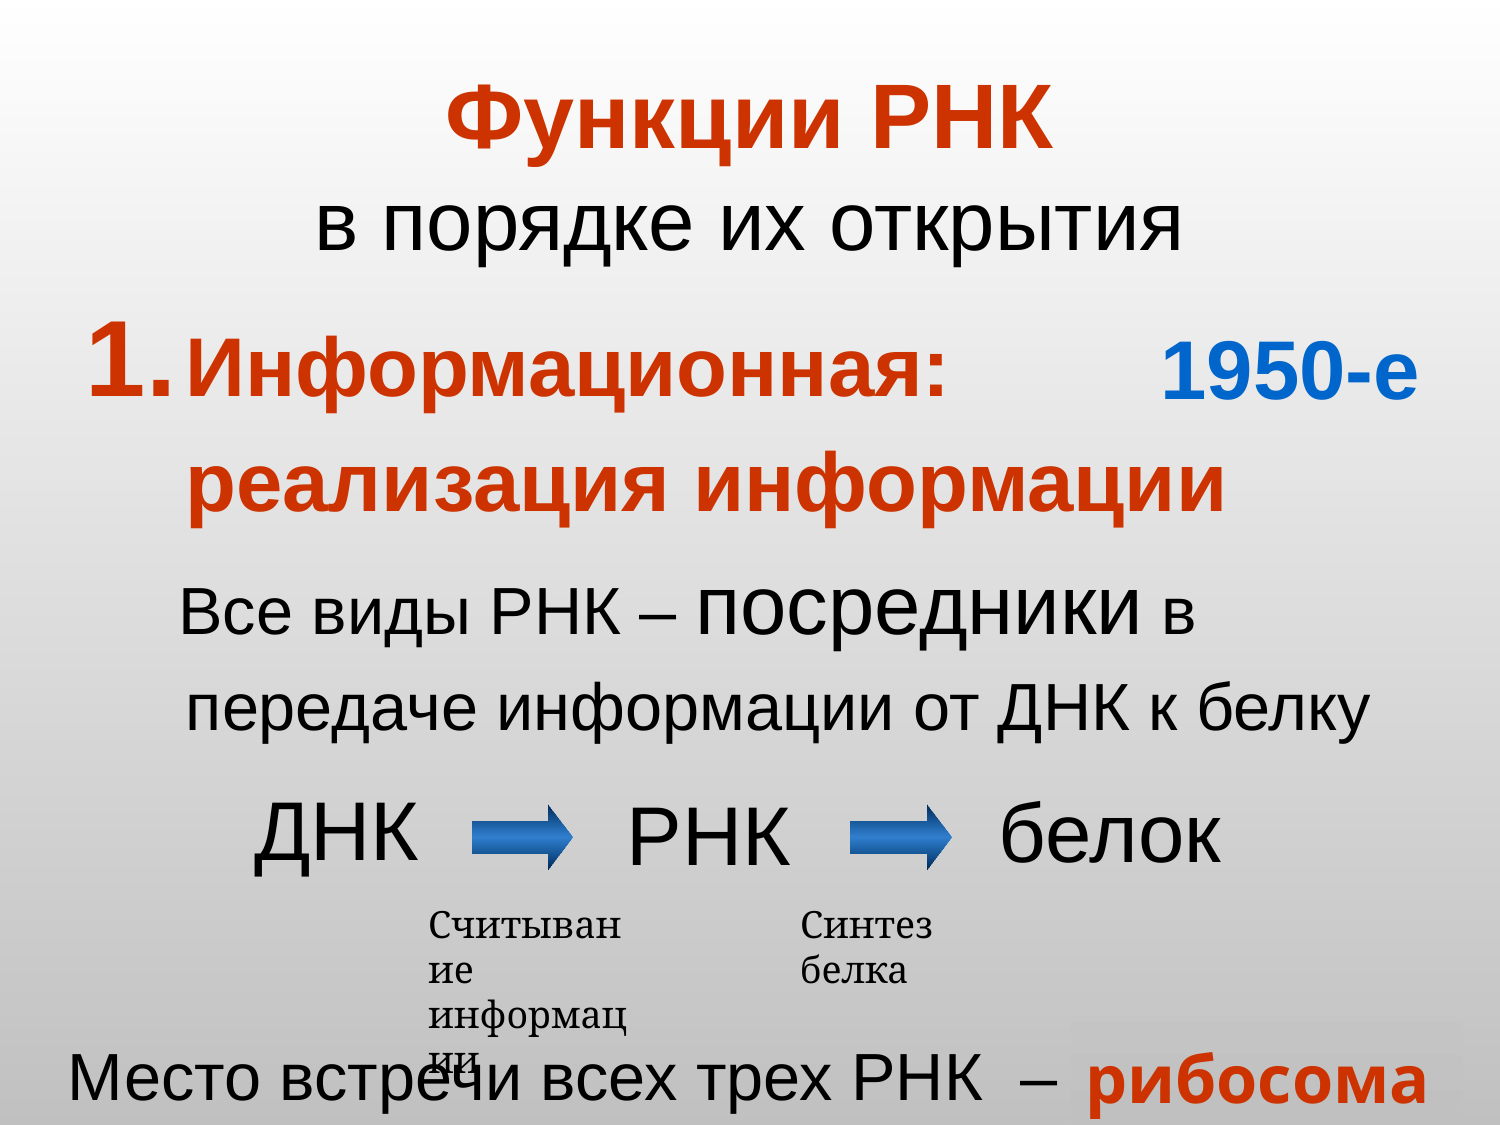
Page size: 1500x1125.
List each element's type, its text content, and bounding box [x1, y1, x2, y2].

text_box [229, 774, 1253, 885]
text_box Место встречи всех трех РНК – ? [53, 999, 1258, 1125]
list Информационная: реализация информации Все виды РНК – посредники в передаче информации от ДНК к белку [70, 290, 1422, 965]
text_box Синтез белка [785, 894, 1028, 998]
title Функции РНК в порядке их открытия [74, 44, 1426, 280]
text_box рибосома [1070, 1021, 1464, 1125]
text_box Считывание информации [413, 894, 656, 1088]
text_box 1950-e [1157, 314, 1423, 418]
